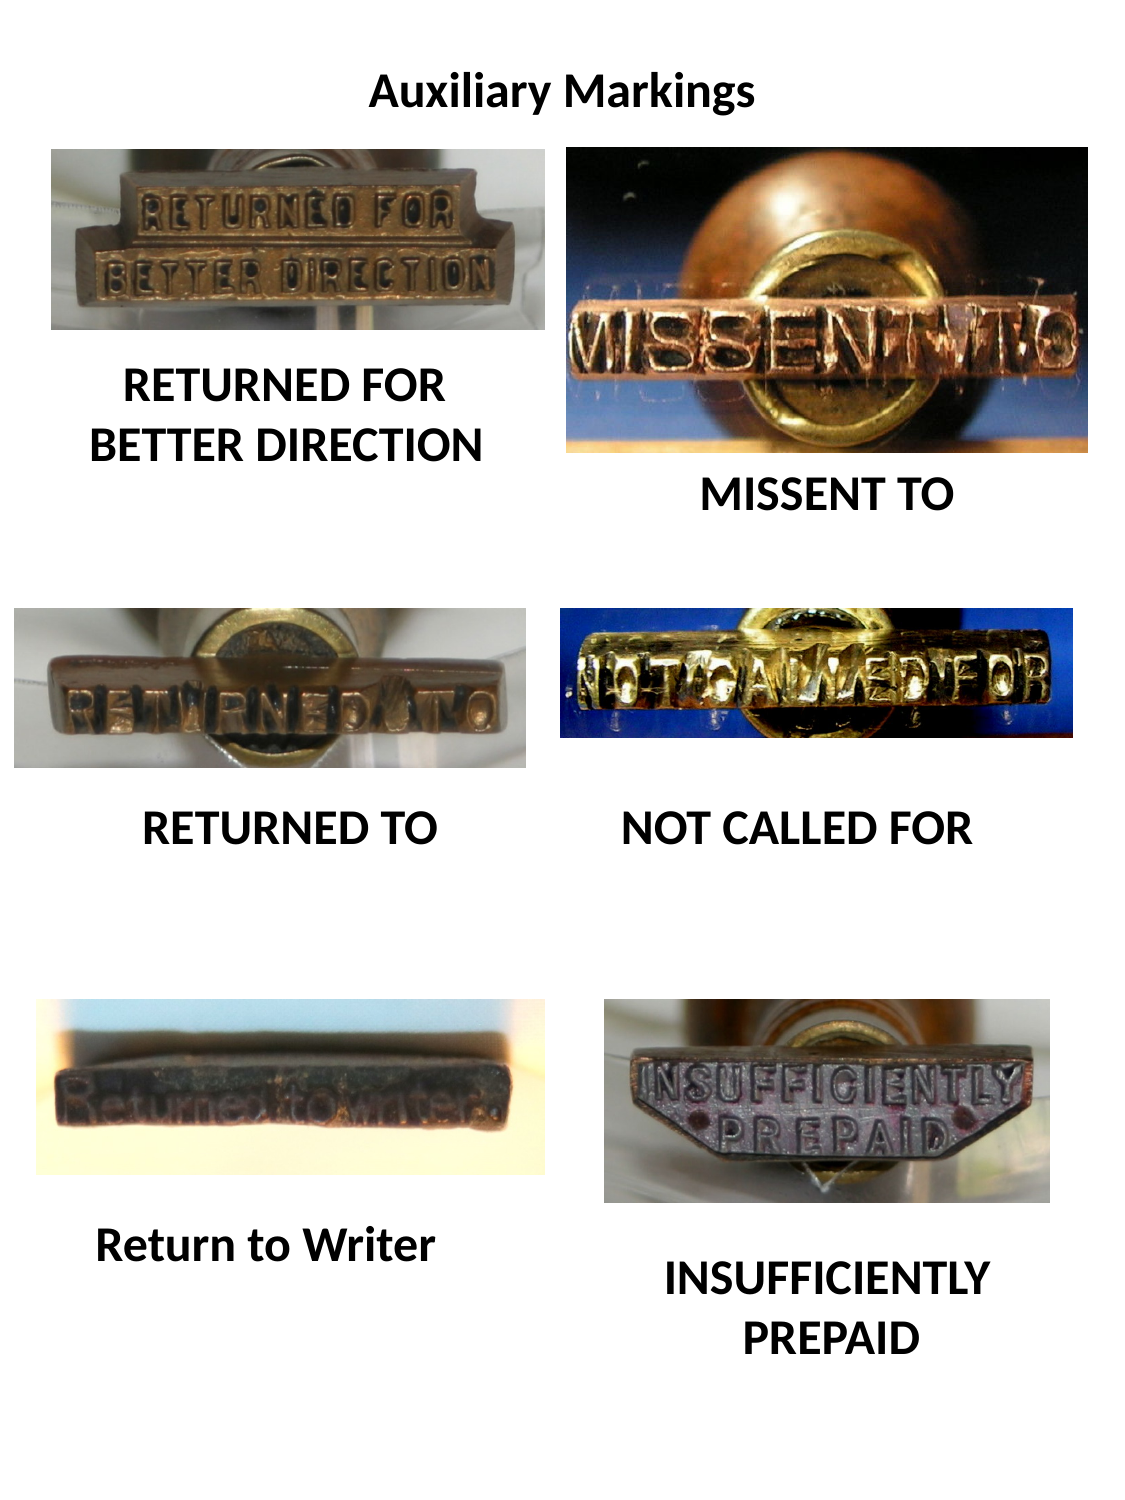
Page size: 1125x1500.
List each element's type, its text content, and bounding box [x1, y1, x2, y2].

picture [566, 147, 1089, 453]
text_box RETURNED TO [127, 787, 454, 862]
text_box MISSENT TO [684, 460, 970, 528]
text_box RETURNED FOR BETTER DIRECTION [74, 344, 499, 479]
picture [36, 998, 545, 1175]
text_box NOT CALLED FOR [606, 787, 989, 862]
text_box Return to Writer [80, 1204, 452, 1279]
text_box INSUFFICIENTLY PREPAID [648, 1237, 1006, 1373]
picture [604, 998, 1051, 1203]
text_box Auxiliary Markings [353, 49, 772, 125]
picture [559, 607, 1073, 738]
picture [50, 149, 545, 330]
picture [14, 607, 526, 768]
